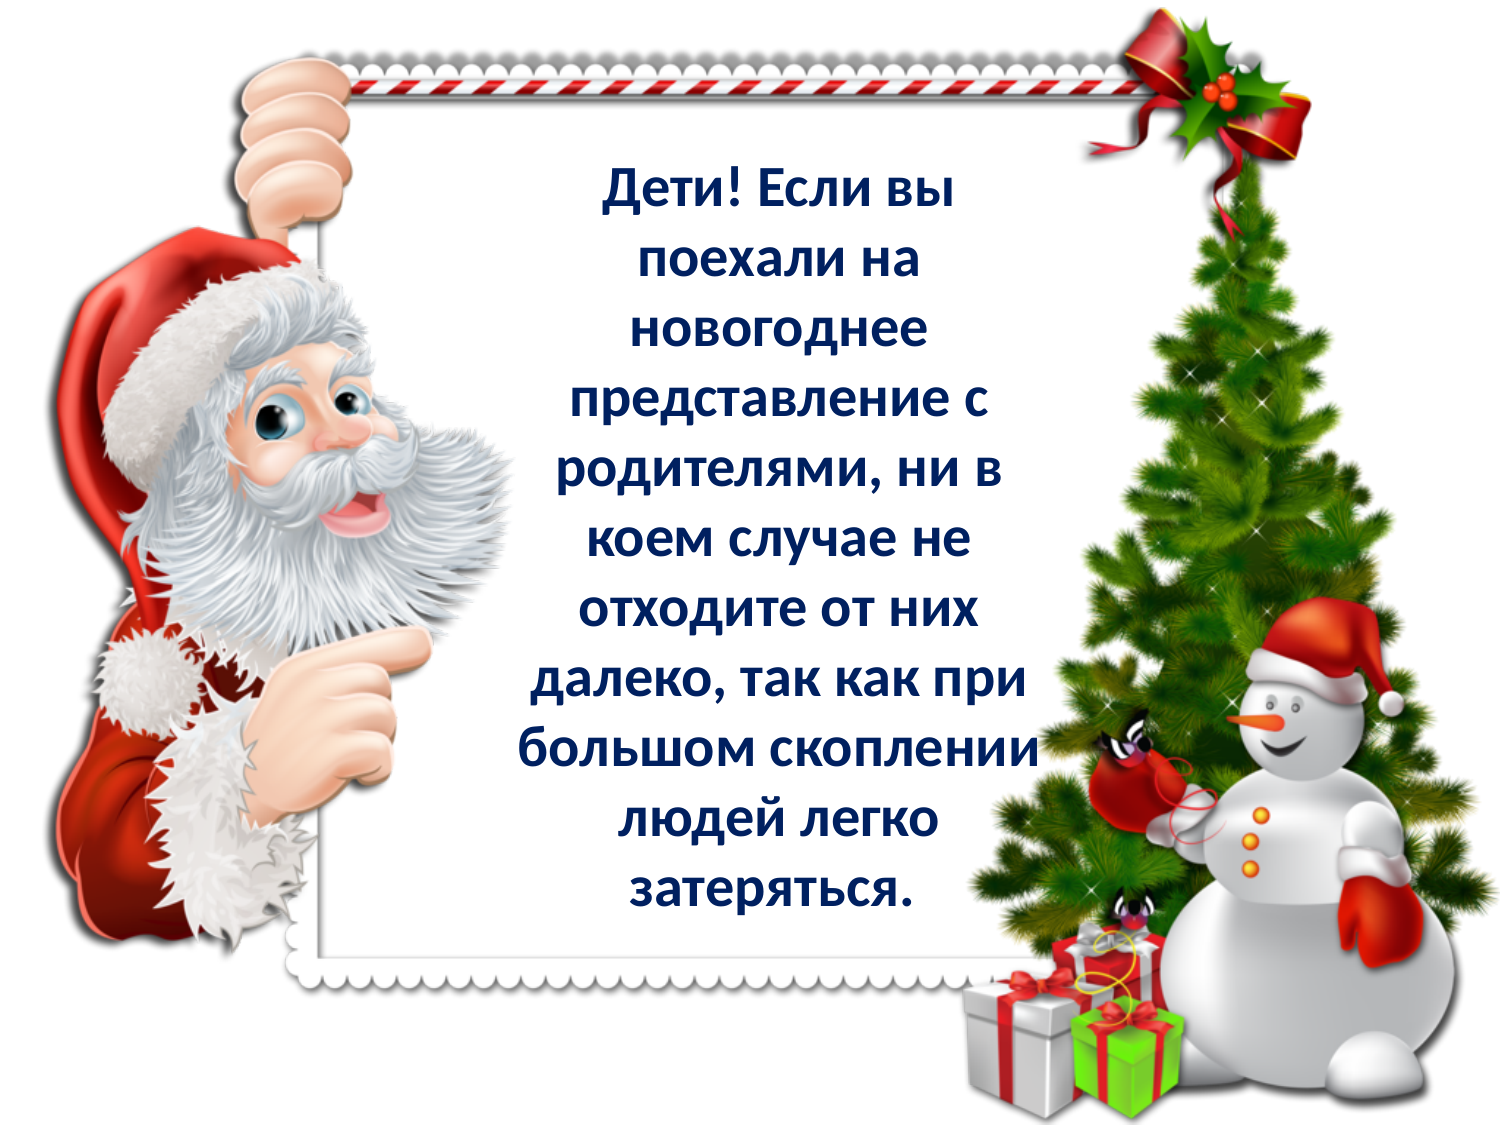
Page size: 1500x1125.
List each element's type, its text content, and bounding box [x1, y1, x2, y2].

picture [0, 0, 1500, 1125]
text_box Дети! Если вы поехали на новогоднее представление с родителями, ни в коем случае не отходите от них далеко, так как при большом скоплении людей легко затеряться. [492, 140, 1067, 926]
